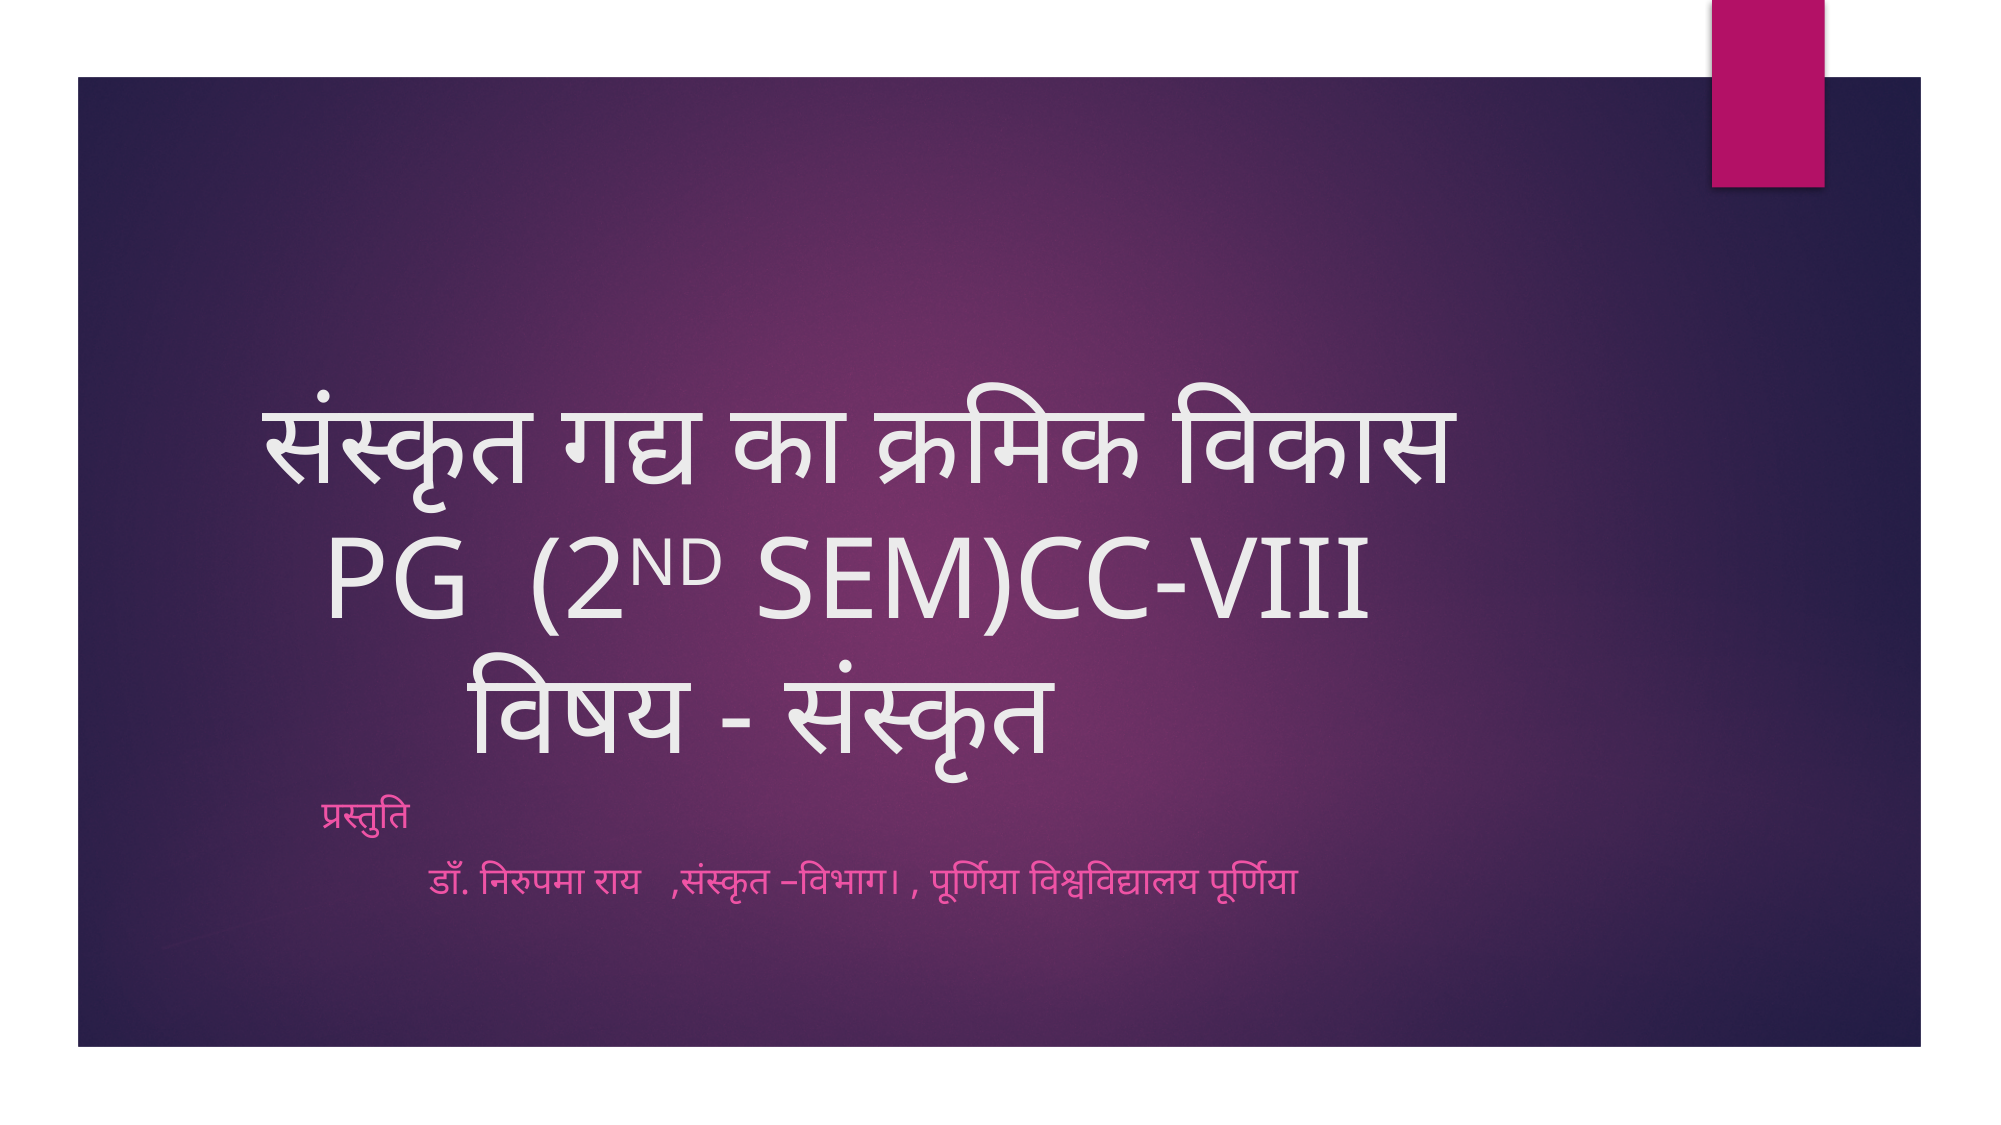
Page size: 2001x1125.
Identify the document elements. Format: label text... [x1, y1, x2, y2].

subtitle प्रस्तुति डाँ. निरुपमा राय ,संस्कृत –विभाग। , पूर्णिया विश्वविद्यालय पूर्णिया [189, 783, 1638, 925]
title संस्कृत गद्य का क्रमिक विकास PG (2ND SEM)CC-VIII विषय - संस्कृत [189, 344, 1638, 783]
